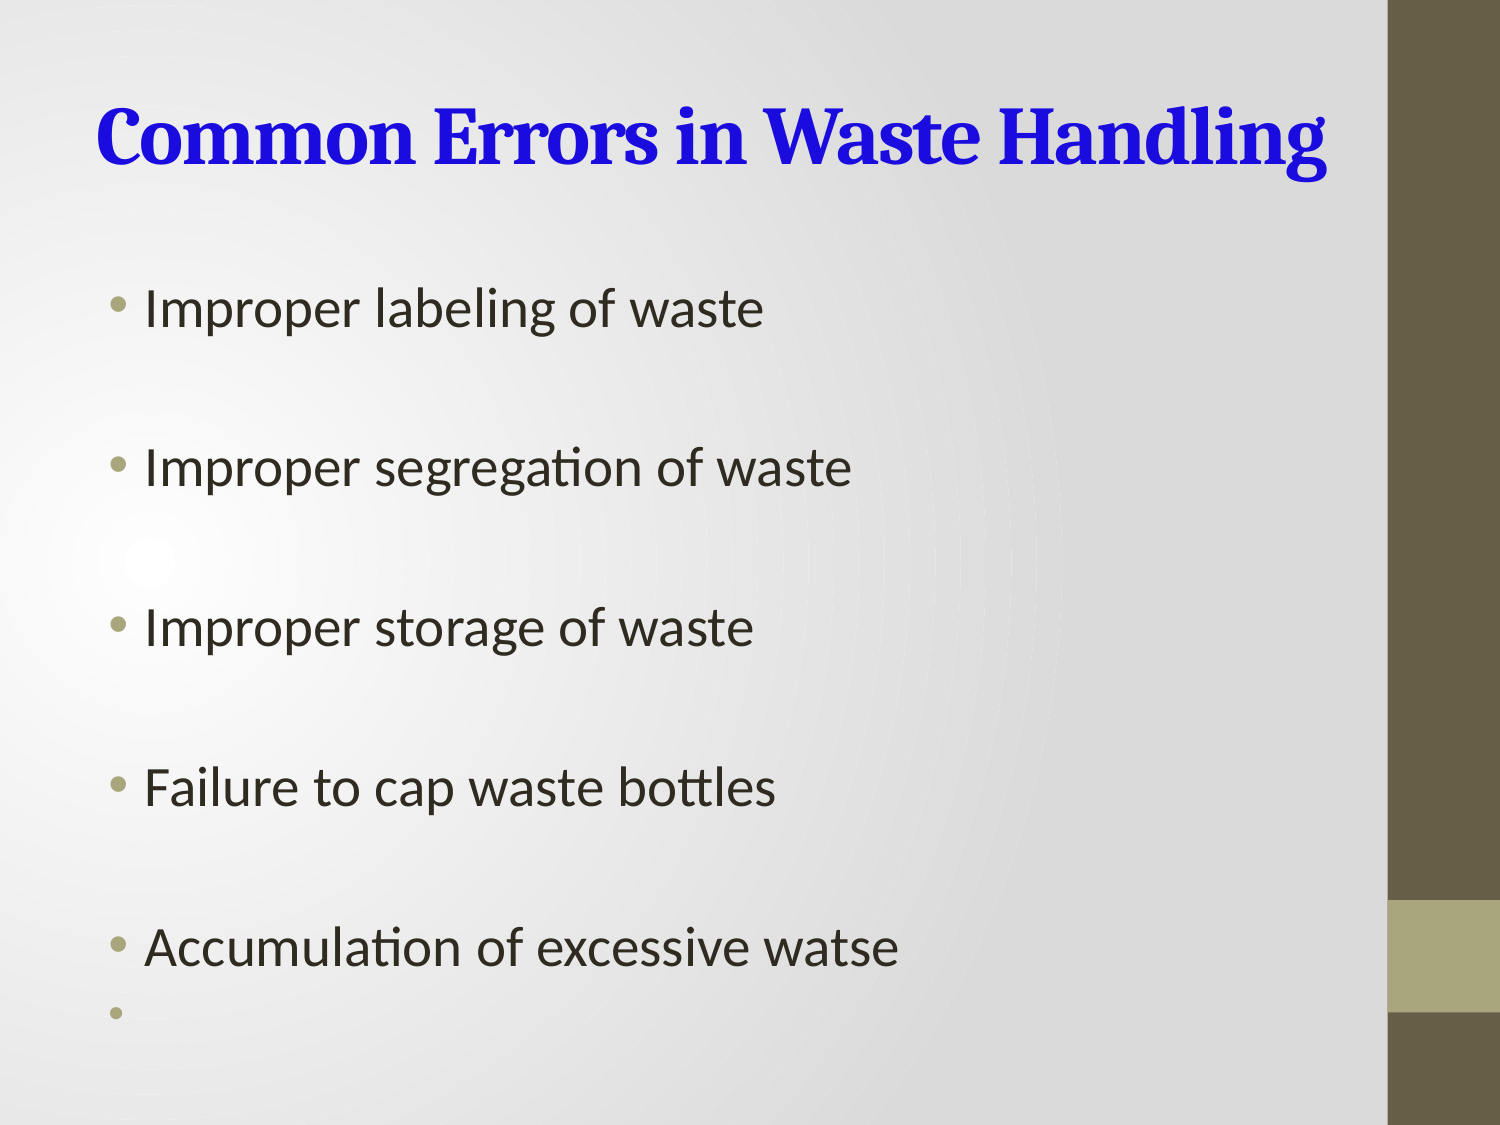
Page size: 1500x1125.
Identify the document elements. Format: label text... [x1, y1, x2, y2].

list Improper labeling of waste Improper segregation of waste Improper storage of waste Failure to cap waste bottles Accumulation of excessive watse [75, 262, 1325, 1050]
title Common Errors in Waste Handling [50, 37, 1375, 225]
